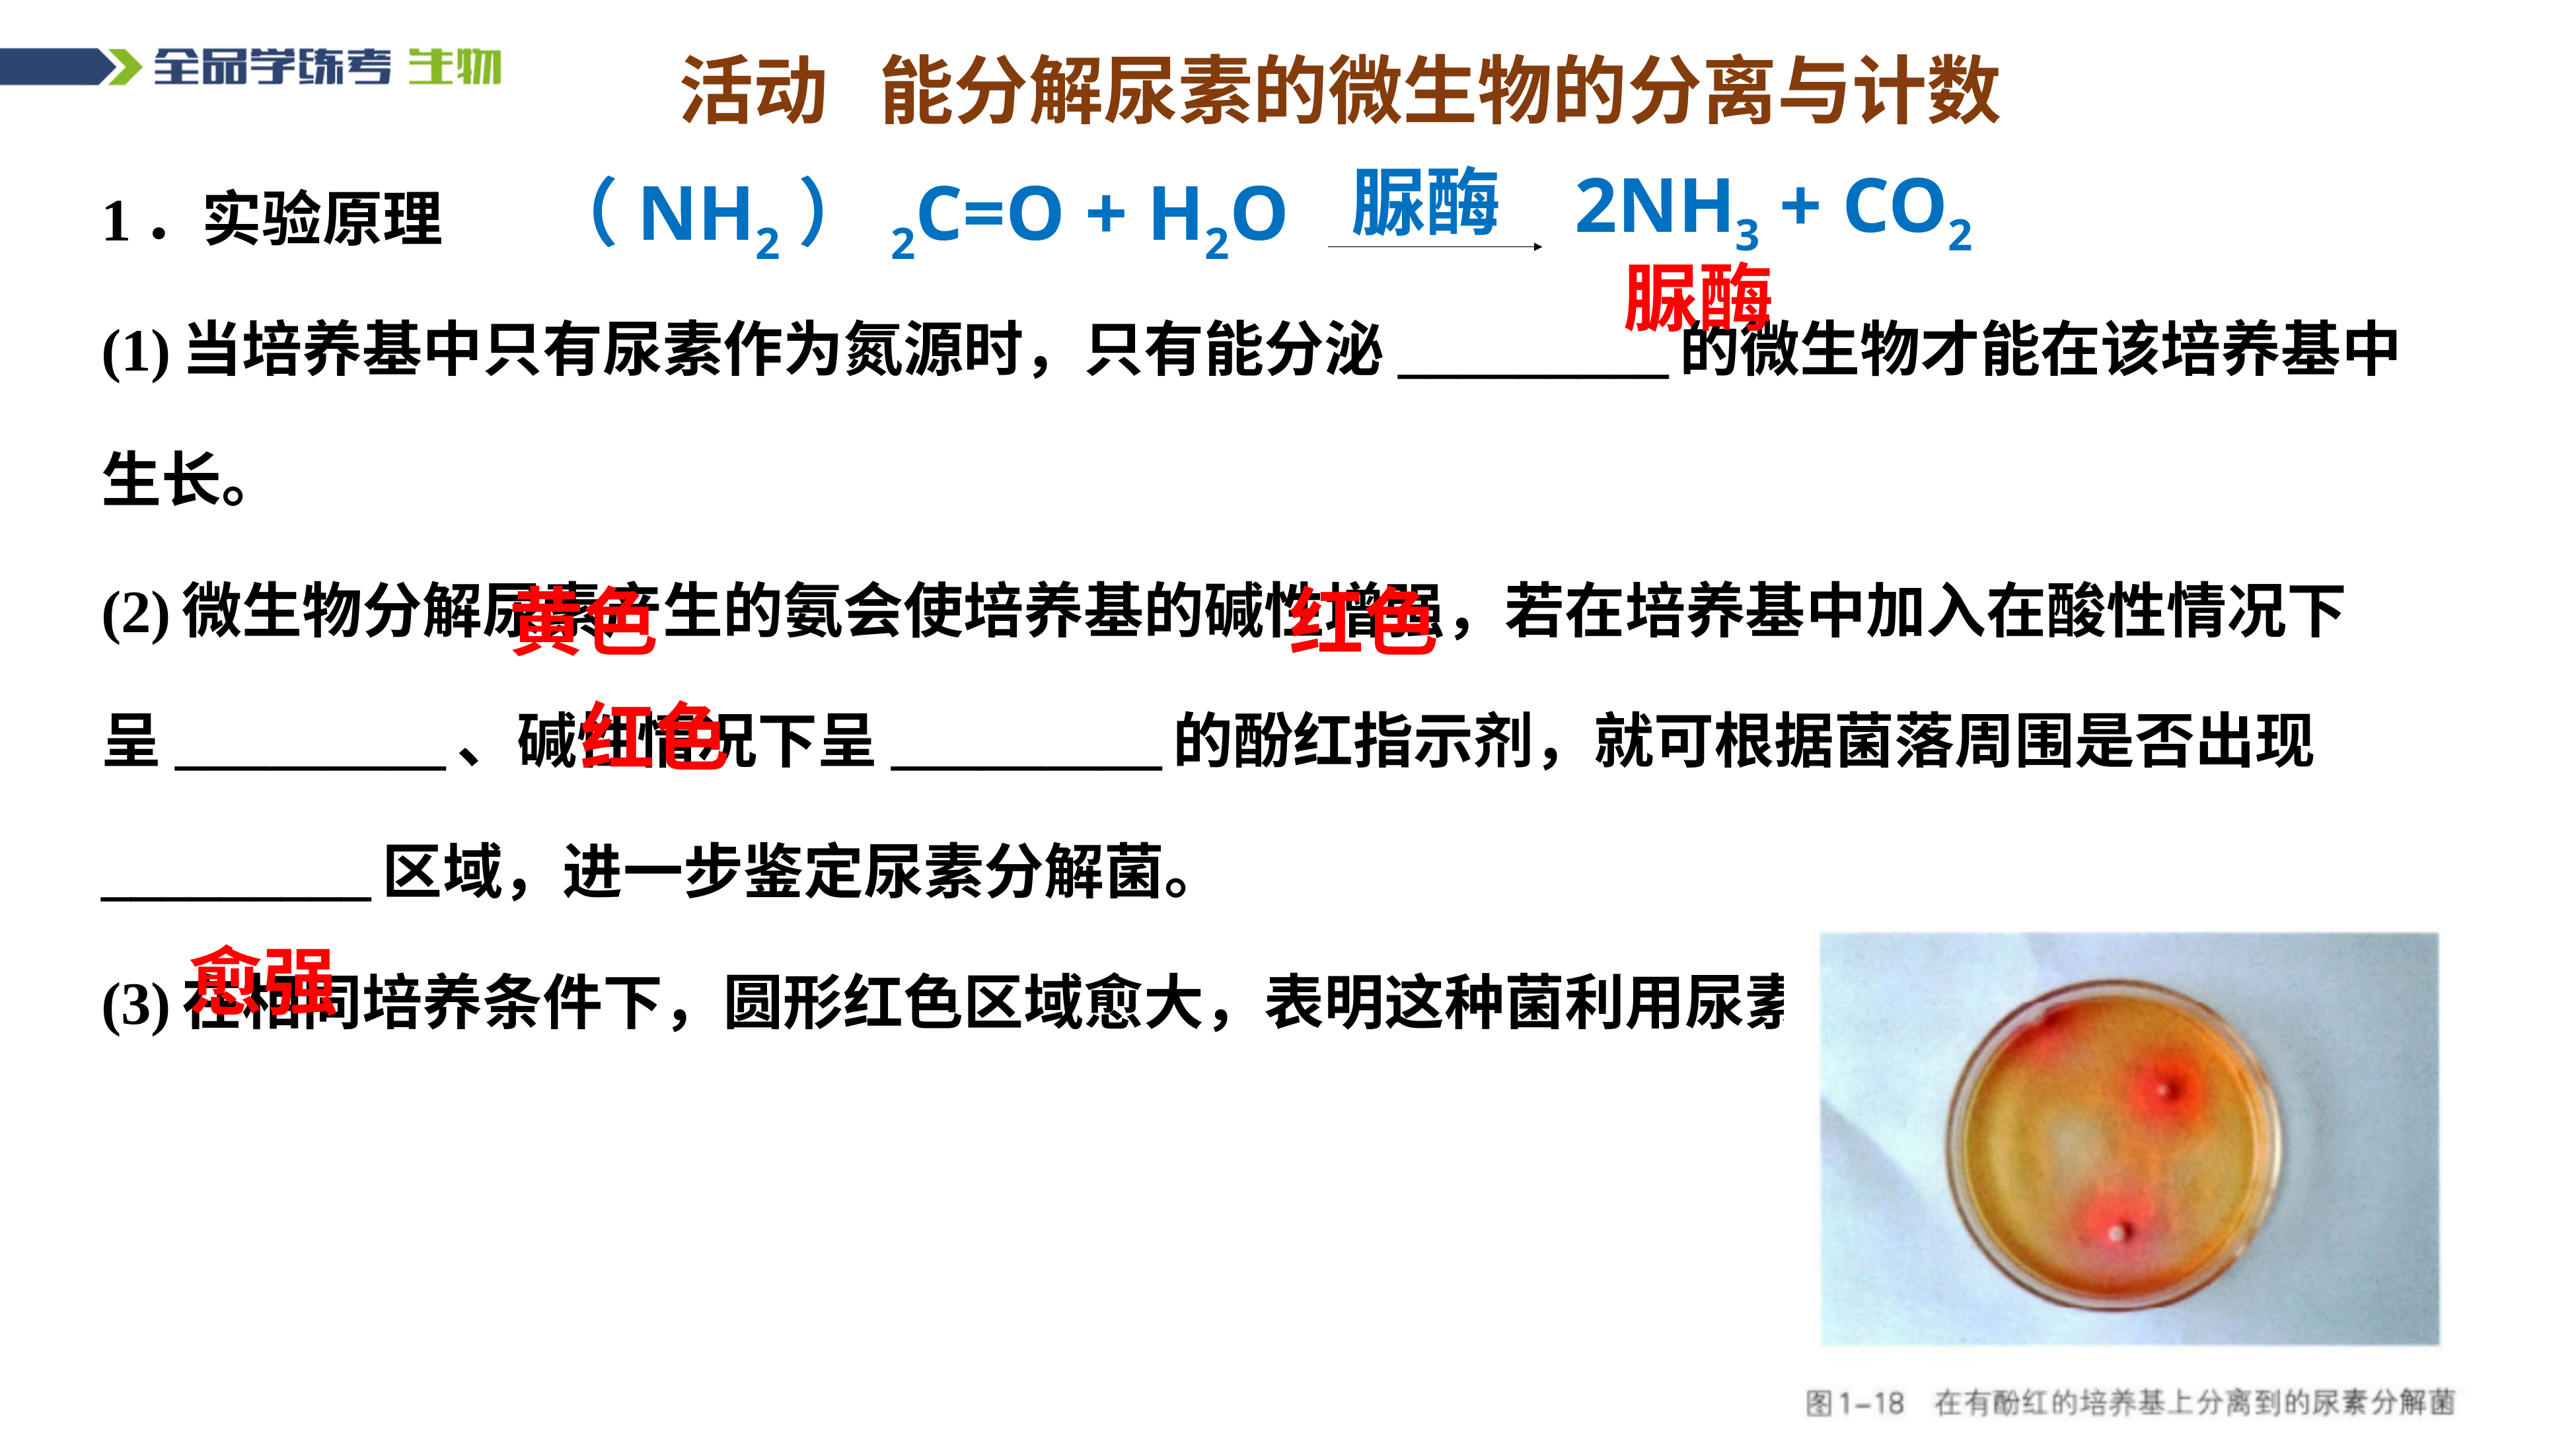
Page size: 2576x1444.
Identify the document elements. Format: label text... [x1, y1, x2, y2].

list 1．实验原理 (1)当培养基中只有尿素作为氮源时，只有能分泌_________的微生物才能在该培养基中生长。 (2)微生物分解尿素产生的氨会使培养基的碱性增强，若在培养基中加入在酸性情况下呈_________、碱性情况下呈_________的酚红指示剂，就可根据菌落周围是否出现_________区域，进一步鉴定尿素分解菌。 (3)在相同培养条件下，圆形红色区域愈大，表明这种菌利用尿素的能力________。 [82, 118, 2421, 1073]
text_box 愈强 [178, 929, 348, 1029]
picture [0, 0, 2576, 1444]
text_box 红色 [570, 684, 740, 785]
text_box 活动 能分解尿素的微生物的分离与计数 [669, 38, 2357, 138]
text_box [534, 149, 2006, 262]
text_box 脲酶 [1614, 269, 1784, 345]
text_box 红色 [1279, 569, 1449, 670]
text_box 黄色 [499, 569, 669, 670]
